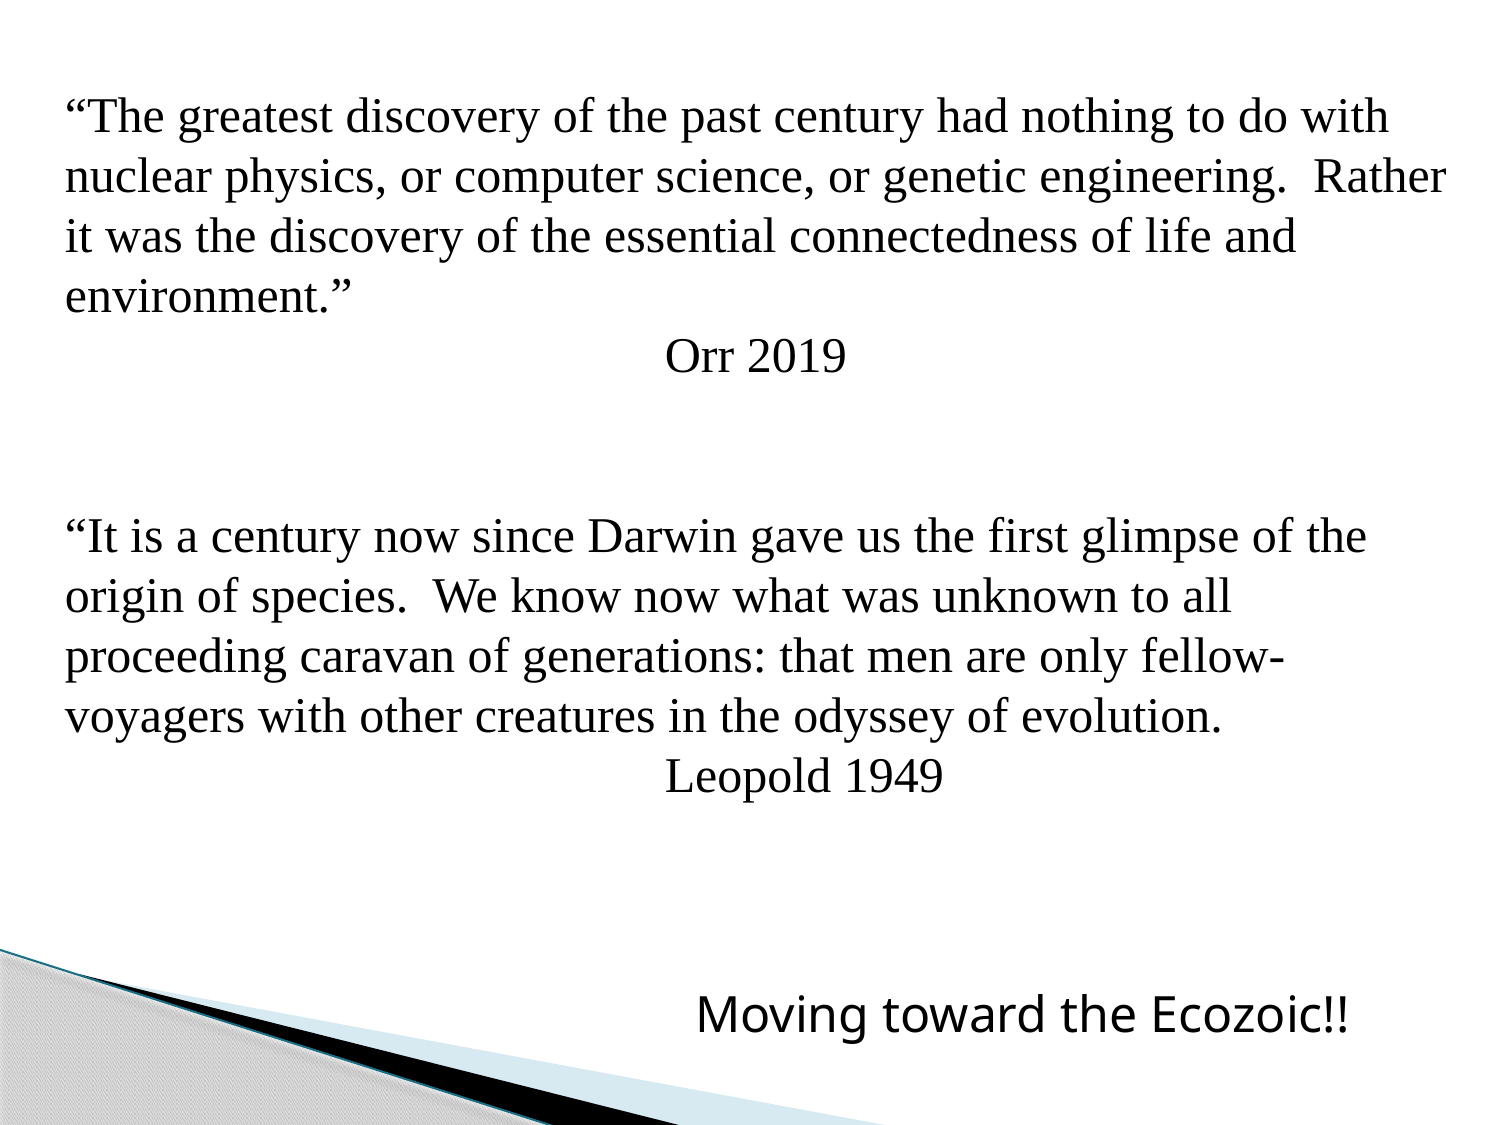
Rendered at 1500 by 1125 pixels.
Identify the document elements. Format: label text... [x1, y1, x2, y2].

text_box Moving toward the Ecozoic!! [680, 974, 1366, 1050]
text_box “The greatest discovery of the past century had nothing to do with nuclear physics, or computer science, or genetic engineering. Rather it was the discovery of the essential connectedness of life and environment.” Orr 2019 “It is a century now since Darwin gave us the first glimpse of the origin of species. We know now what was unknown to all proceeding caravan of generations: that men are only fellow-voyagers with other creatures in the odyssey of evolution. Leopold 1949 [49, 74, 1463, 870]
